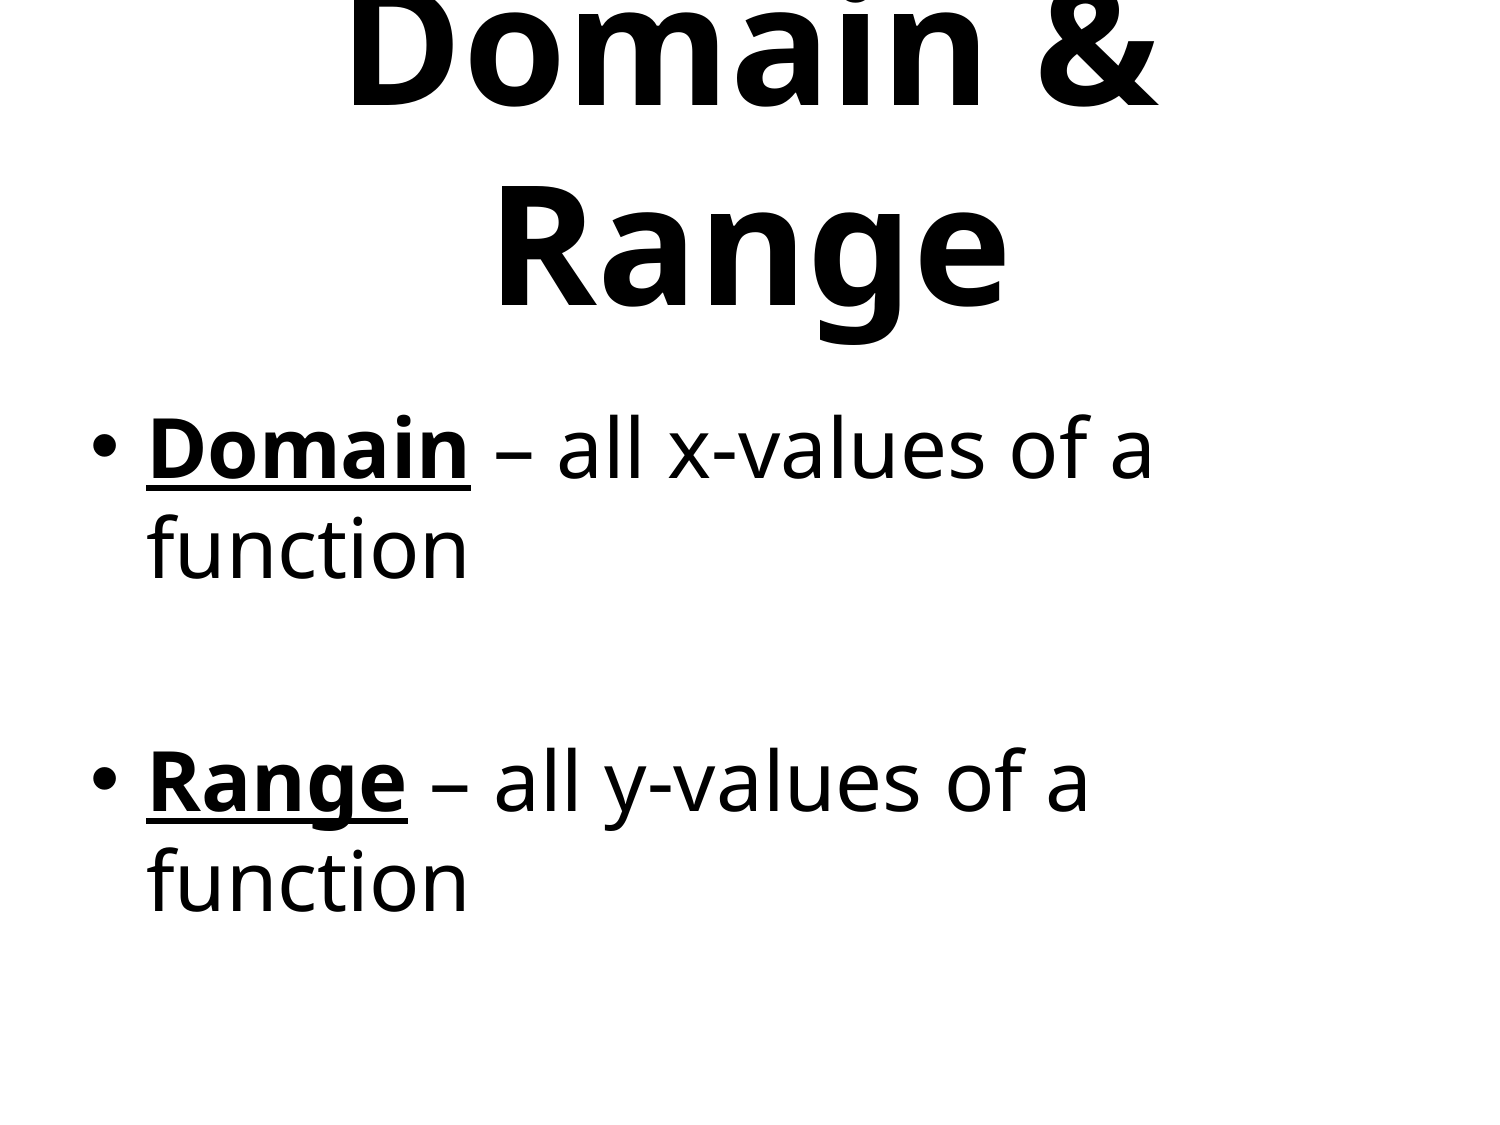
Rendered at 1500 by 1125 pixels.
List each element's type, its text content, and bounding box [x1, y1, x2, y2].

title Domain & Range [75, 45, 1425, 233]
list Domain – all x-values of a function Range – all y-values of a function [75, 387, 1425, 1005]
